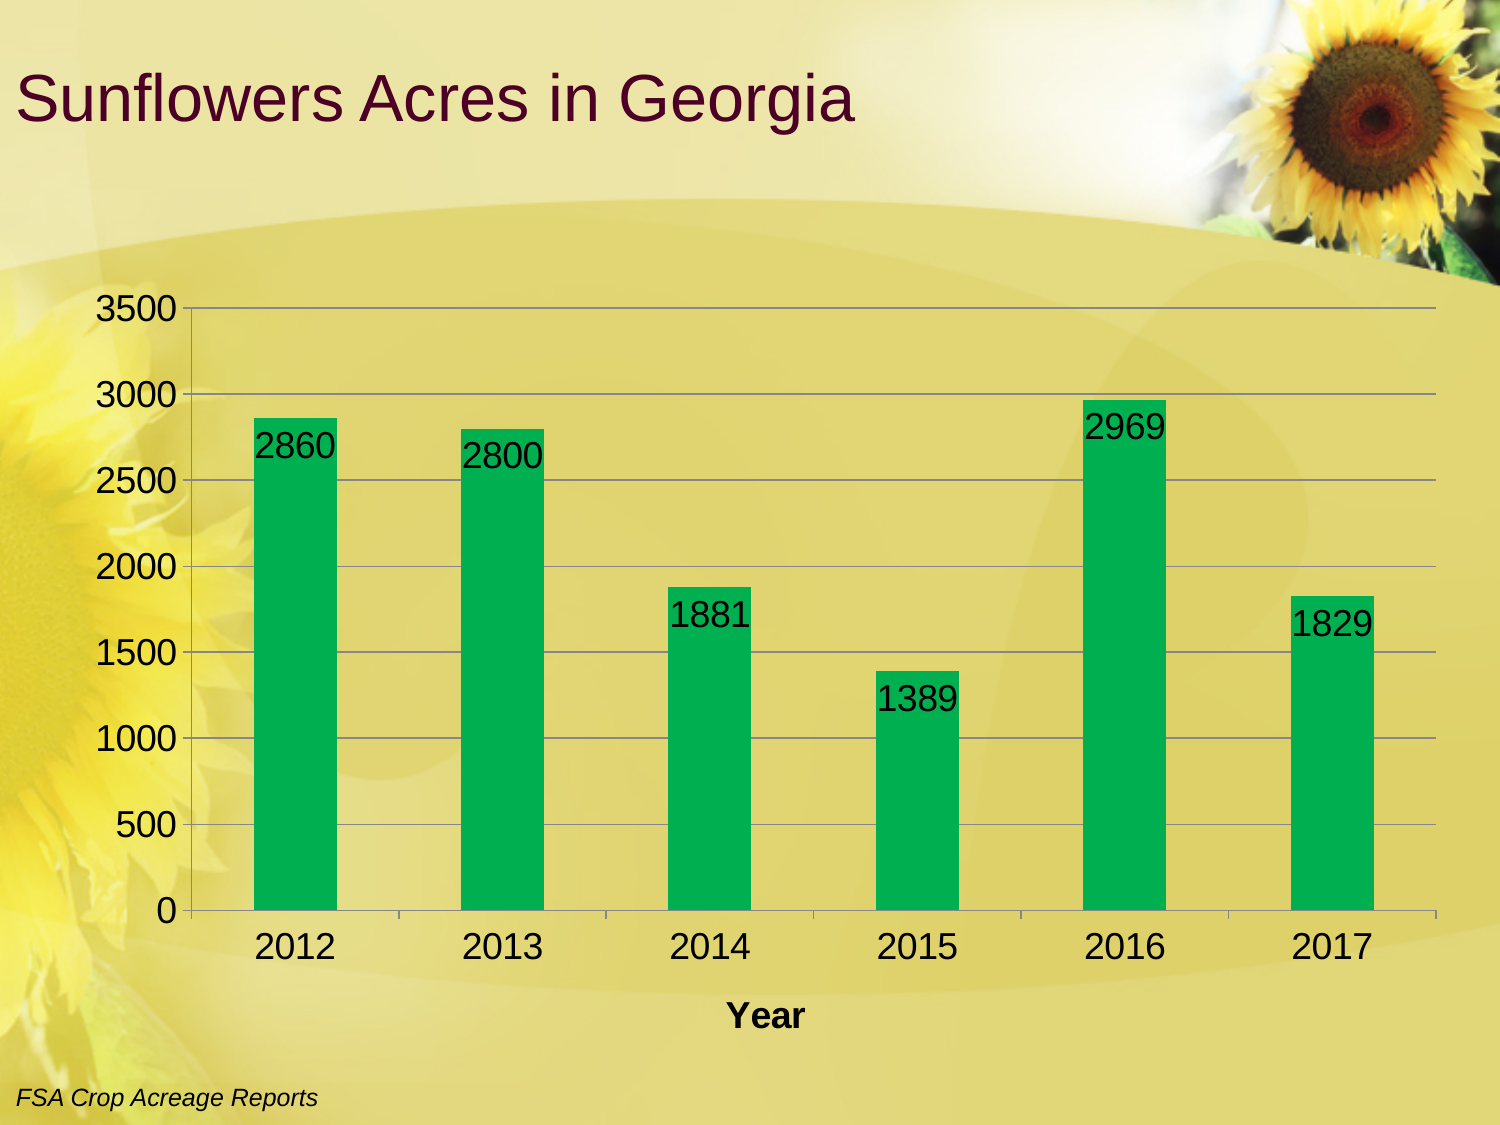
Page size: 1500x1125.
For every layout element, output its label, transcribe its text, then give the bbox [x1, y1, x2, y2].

text_box FSA Crop Acreage Reports [1, 1074, 334, 1119]
chart [67, 270, 1465, 1074]
title Sunflowers Acres in Georgia [0, 0, 1217, 191]
picture [0, 0, 1500, 1125]
